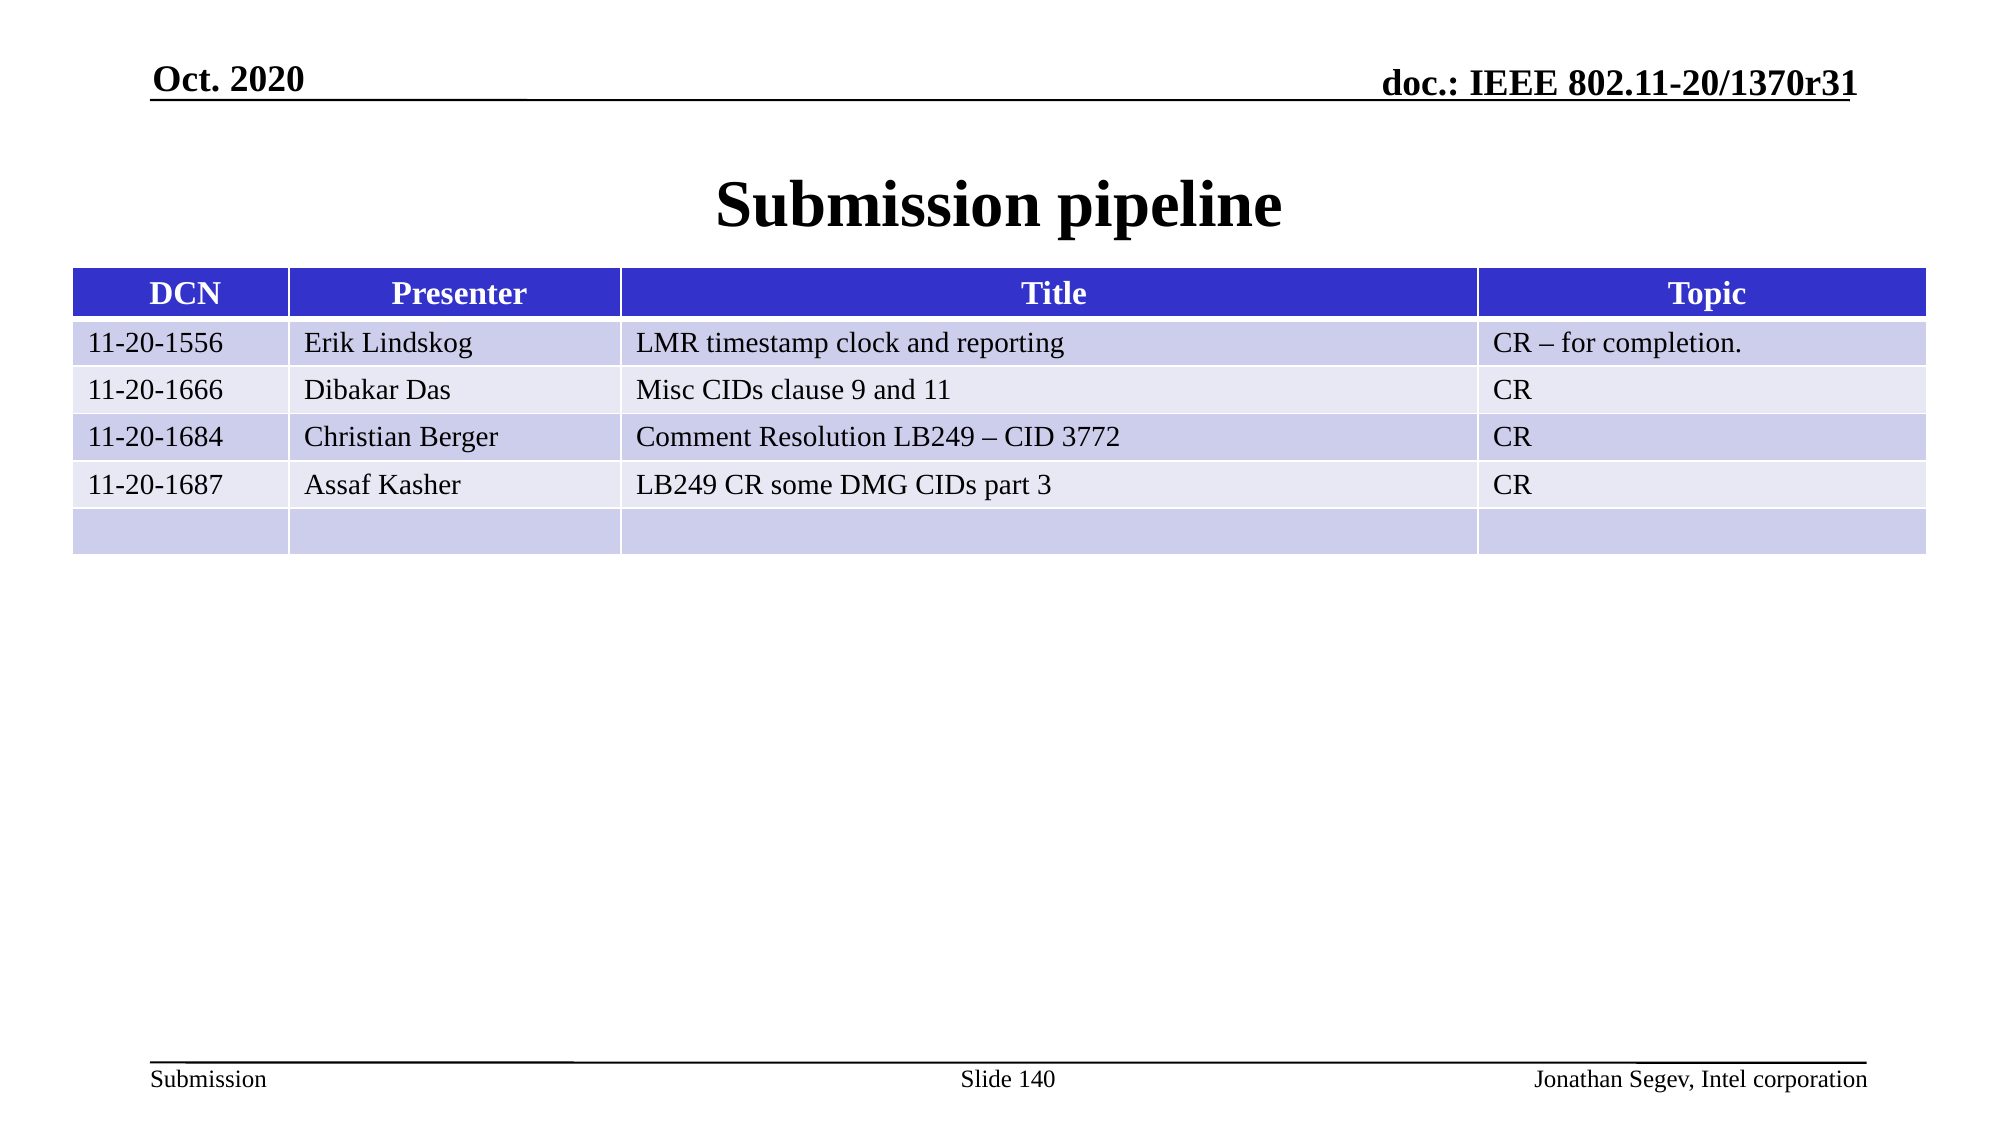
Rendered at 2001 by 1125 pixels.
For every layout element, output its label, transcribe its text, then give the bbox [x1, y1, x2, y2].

table_cell CR [1479, 367, 1926, 413]
slide_number Slide 140 [950, 1061, 1067, 1123]
table_header Topic [1479, 268, 1926, 316]
table_cell CR [1479, 414, 1926, 460]
table_cell [622, 509, 1477, 554]
table_cell 11-20-1687 [73, 462, 288, 507]
table_cell Misc CIDs clause 9 and 11 [622, 367, 1477, 413]
table_header Title [622, 268, 1477, 316]
table_cell [1479, 509, 1926, 554]
table_cell Comment Resolution LB249 – CID 3772 [622, 414, 1477, 460]
table_cell [73, 509, 288, 554]
table_header DCN [73, 268, 288, 316]
table_cell CR [1479, 462, 1926, 507]
table_cell 11-20-1684 [73, 414, 288, 460]
table_cell LB249 CR some DMG CIDs part 3 [622, 462, 1477, 507]
footer Jonathan Segev, Intel corporation [1171, 1061, 1869, 1093]
table_cell CR – for completion. [1479, 322, 1926, 365]
table_cell Christian Berger [290, 414, 620, 460]
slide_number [152, 54, 563, 100]
table_cell Assaf Kasher [290, 462, 620, 507]
table_cell Dibakar Das [290, 367, 620, 413]
title Submission pipeline [149, 112, 1850, 266]
table_cell [290, 509, 620, 554]
table_cell 11-20-1666 [73, 367, 288, 413]
table_cell Erik Lindskog [290, 322, 620, 365]
table_cell LMR timestamp clock and reporting [622, 322, 1477, 365]
table_cell 11-20-1556 [73, 322, 288, 365]
table_header Presenter [290, 268, 620, 316]
